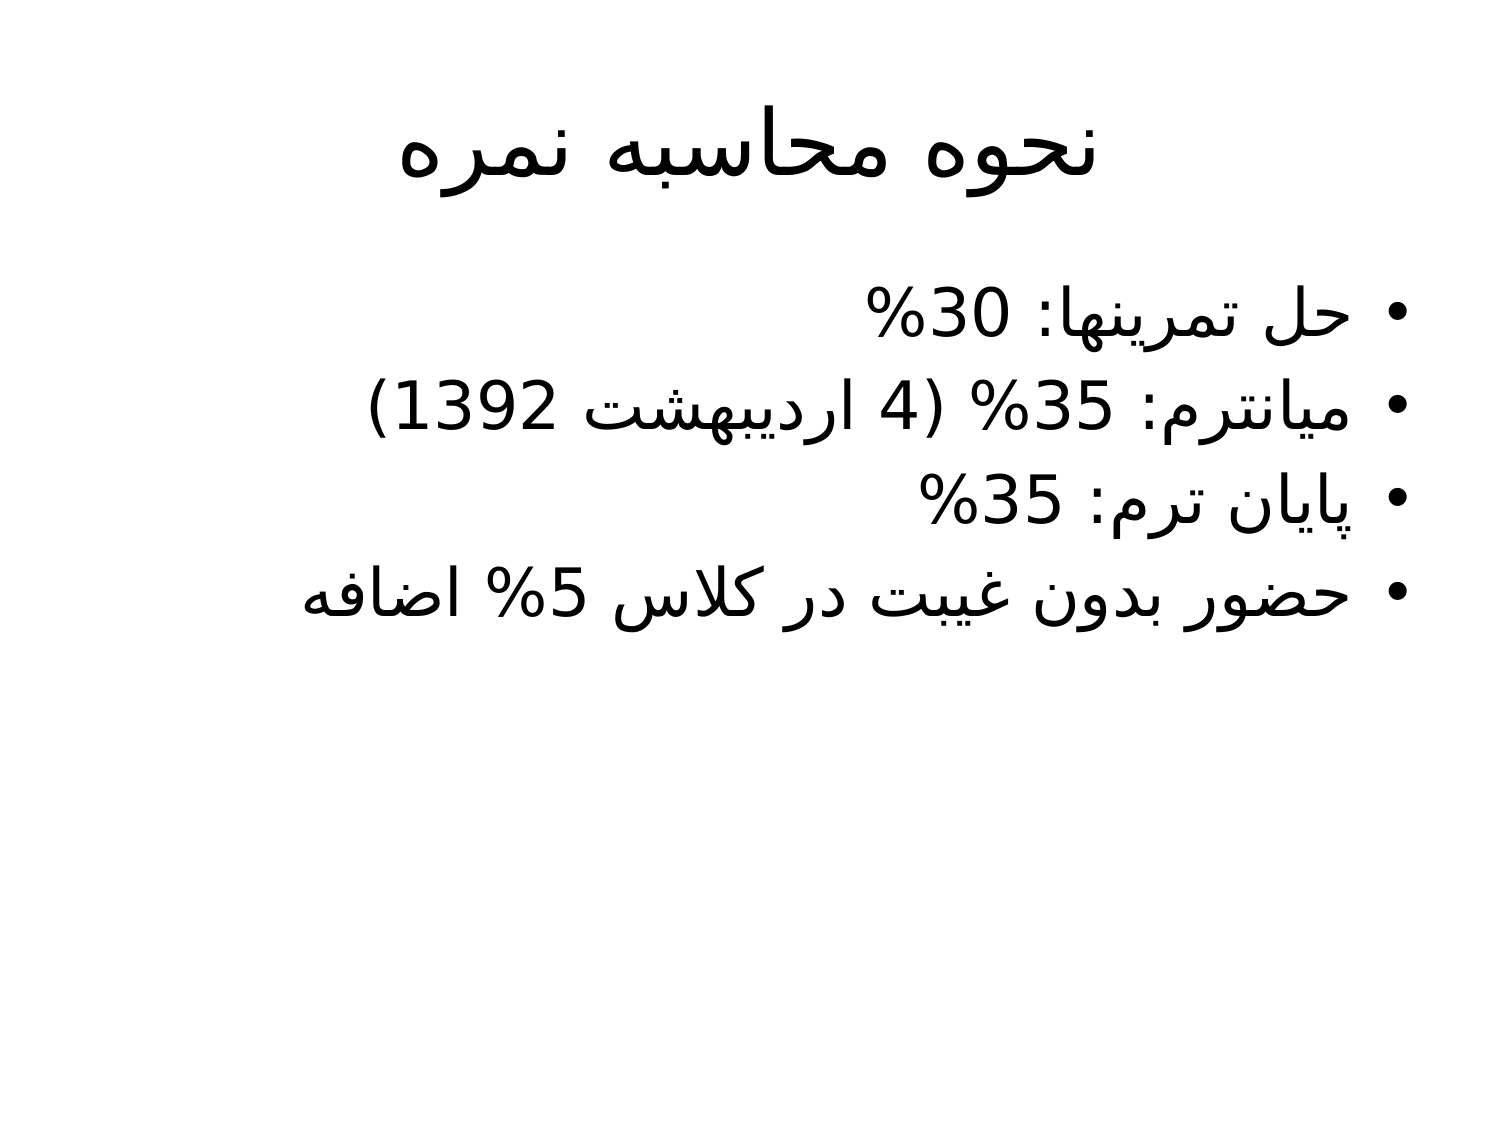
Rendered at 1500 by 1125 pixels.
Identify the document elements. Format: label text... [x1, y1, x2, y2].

title نحوه محاسبه نمره [75, 45, 1425, 233]
list حل تمرينها: 30% ميانترم: 35% (4 اردیبهشت 1392) پايان ترم: 35% حضور بدون غیبت در کلاس 5% اضافه [75, 262, 1425, 1005]
